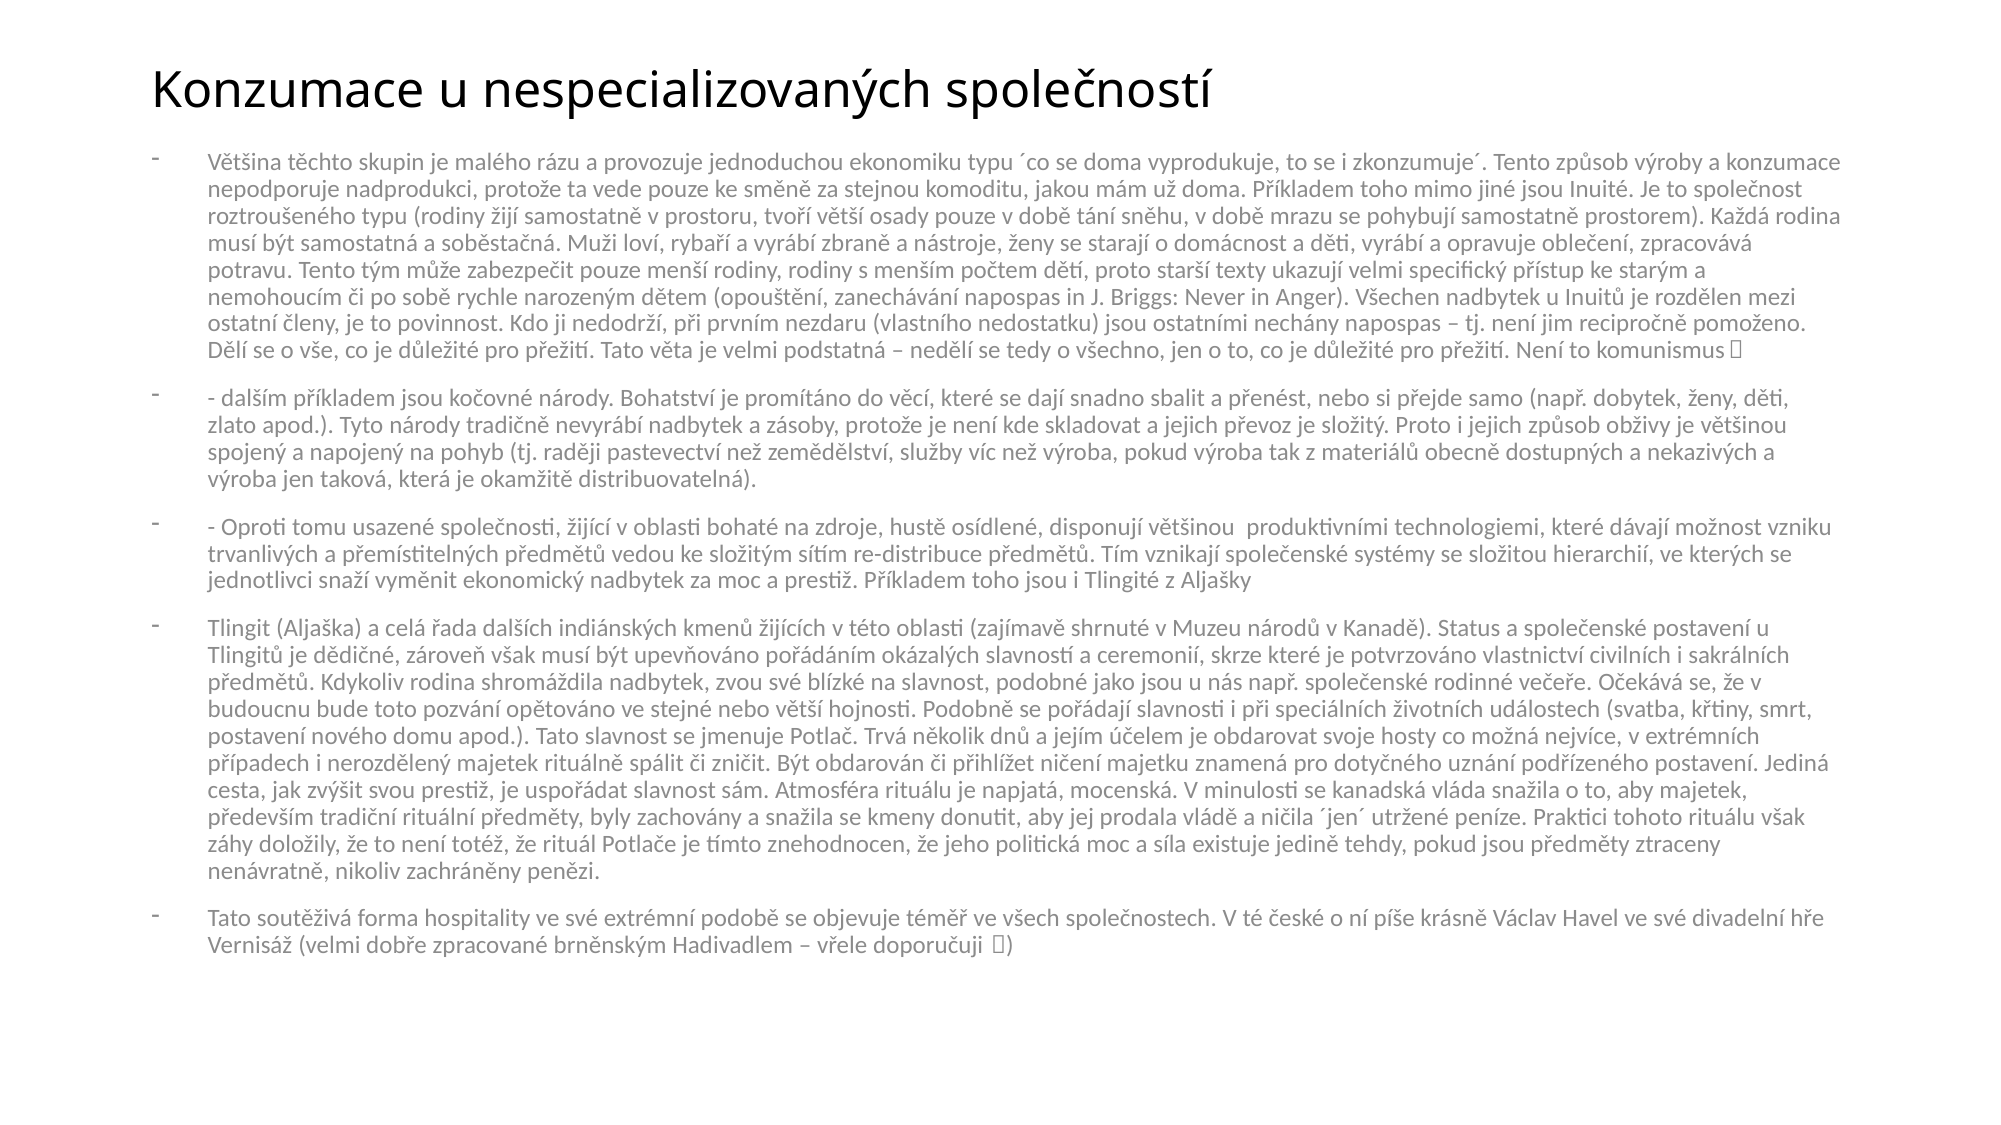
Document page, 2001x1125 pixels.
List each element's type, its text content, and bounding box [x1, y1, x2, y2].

list Většina těchto skupin je malého rázu a provozuje jednoduchou ekonomiku typu ´co se doma vyprodukuje, to se i zkonzumuje´. Tento způsob výroby a konzumace nepodporuje nadprodukci, protože ta vede pouze ke směně za stejnou komoditu, jakou mám už doma. Příkladem toho mimo jiné jsou Inuité. Je to společnost roztroušeného typu (rodiny žijí samostatně v prostoru, tvoří větší osady pouze v době tání sněhu, v době mrazu se pohybují samostatně prostorem). Každá rodina musí být samostatná a soběstačná. Muži loví, rybaří a vyrábí zbraně a nástroje, ženy se starají o domácnost a děti, vyrábí a opravuje oblečení, zpracovává potravu. Tento tým může zabezpečit pouze menší rodiny, rodiny s menším počtem dětí, proto starší texty ukazují velmi specifický přístup ke starým a nemohoucím či po sobě rychle narozeným dětem (opouštění, zanechávání napospas in J. Briggs: Never in Anger). Všechen nadbytek u Inuitů je rozdělen mezi ostatní členy, je to povinnost. Kdo ji nedodrží, při prvním nezdaru (vlastního nedostatku) jsou ostatními nechány napospas – tj. není jim recipročně pomoženo. Dělí se o vše, co je důležité pro přežití. Tato věta je velmi podstatná – nedělí se tedy o všechno, jen o to, co je důležité pro přežití. Není to komunismus - dalším příkladem jsou kočovné národy. Bohatství je promítáno do věcí, které se dají snadno sbalit a přenést, nebo si přejde samo (např. dobytek, ženy, děti, zlato apod.). Tyto národy tradičně nevyrábí nadbytek a zásoby, protože je není kde skladovat a jejich převoz je složitý. Proto i jejich způsob obživy je většinou spojený a napojený na pohyb (tj. raději pastevectví než zemědělství, služby víc než výroba, pokud výroba tak z materiálů obecně dostupných a nekazivých a výroba jen taková, která je okamžitě distribuovatelná). - Oproti tomu usazené společnosti, žijící v oblasti bohaté na zdroje, hustě osídlené, disponují většinou produktivními technologiemi, které dávají možnost vzniku trvanlivých a přemístitelných předmětů vedou ke složitým sítím re-distribuce předmětů. Tím vznikají společenské systémy se složitou hierarchií, ve kterých se jednotlivci snaží vyměnit ekonomický nadbytek za moc a prestiž. Příkladem toho jsou i Tlingité z Aljašky Tlingit (Aljaška) a celá řada dalších indiánských kmenů žijících v této oblasti (zajímavě shrnuté v Muzeu národů v Kanadě). Status a společenské postavení u Tlingitů je dědičné, zároveň však musí být upevňováno pořádáním okázalých slavností a ceremonií, skrze které je potvrzováno vlastnictví civilních i sakrálních předmětů. Kdykoliv rodina shromáždila nadbytek, zvou své blízké na slavnost, podobné jako jsou u nás např. společenské rodinné večeře. Očekává se, že v budoucnu bude toto pozvání opětováno ve stejné nebo větší hojnosti. Podobně se pořádají slavnosti i při speciálních životních událostech (svatba, křtiny, smrt, postavení nového domu apod.). Tato slavnost se jmenuje Potlač. Trvá několik dnů a jejím účelem je obdarovat svoje hosty co možná nejvíce, v extrémních případech i nerozdělený majetek rituálně spálit či zničit. Být obdarován či přihlížet ničení majetku znamená pro dotyčného uznání podřízeného postavení. Jediná cesta, jak zvýšit svou prestiž, je uspořádat slavnost sám. Atmosféra rituálu je napjatá, mocenská. V minulosti se kanadská vláda snažila o to, aby majetek, především tradiční rituální předměty, byly zachovány a snažila se kmeny donutit, aby jej prodala vládě a ničila ´jen´ utržené peníze. Praktici tohoto rituálu však záhy doložily, že to není totéž, že rituál Potlače je tímto znehodnocen, že jeho politická moc a síla existuje jedině tehdy, pokud jsou předměty ztraceny nenávratně, nikoliv zachráněny penězi. Tato soutěživá forma hospitality ve své extrémní podobě se objevuje téměř ve všech společnostech. V té české o ní píše krásně Václav Havel ve své divadelní hře Vernisáž (velmi dobře zpracované brněnským Hadivadlem – vřele doporučuji ) [136, 141, 1862, 999]
title Konzumace u nespecializovaných společností [136, 50, 1862, 127]
